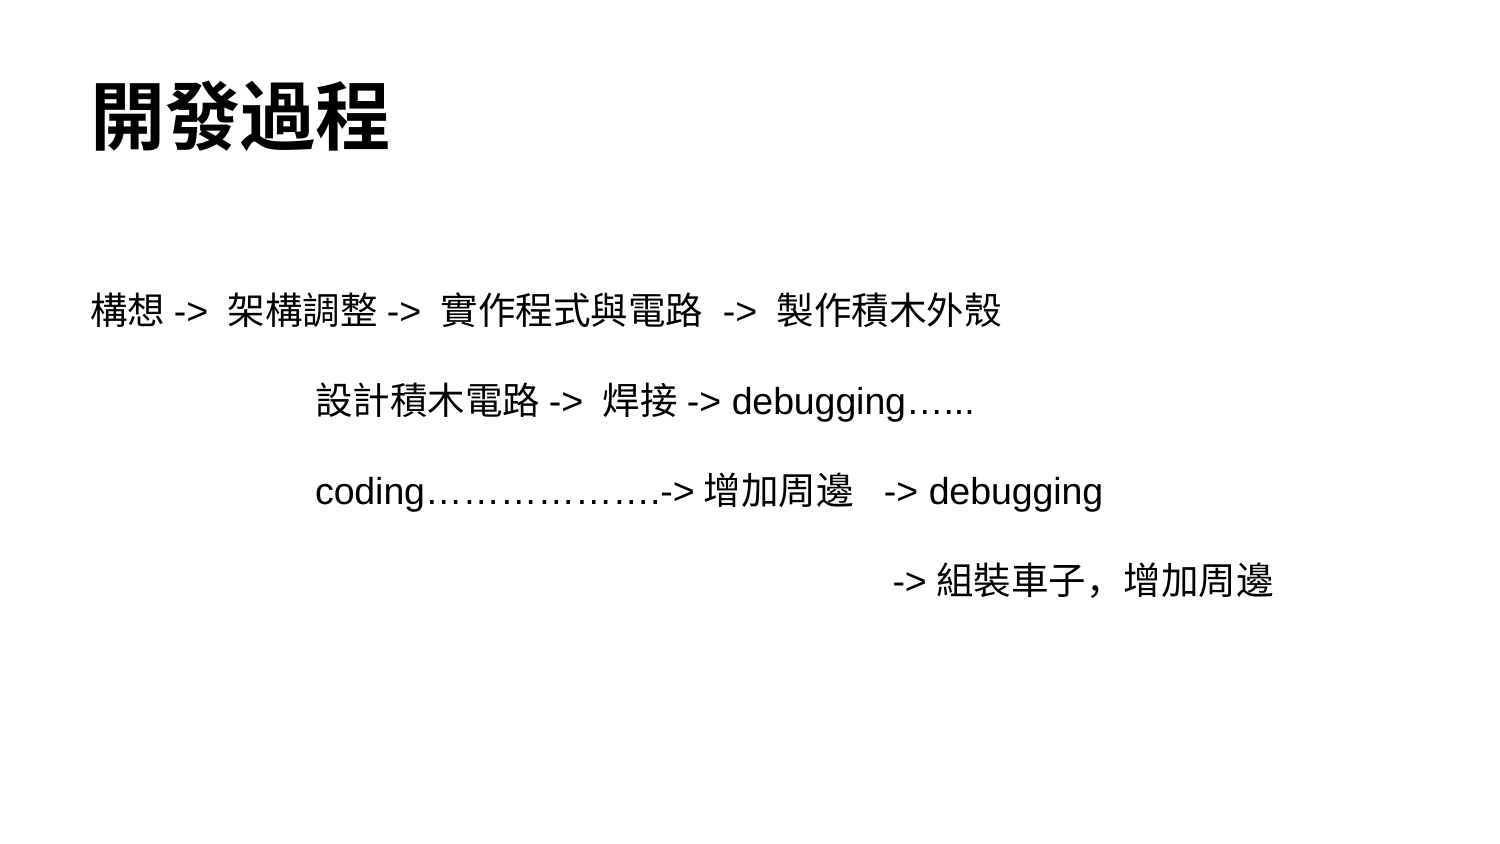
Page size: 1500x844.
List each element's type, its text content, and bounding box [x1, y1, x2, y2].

list 構想-> 架構調整-> 實作程式與電路 -> 製作積木外殼 設計積木電路-> 焊接-> debugging…... coding……………….->增加周邊 -> debugging ->組裝車子，增加周邊 [75, 196, 1425, 808]
title 開發過程 [75, 33, 1425, 175]
